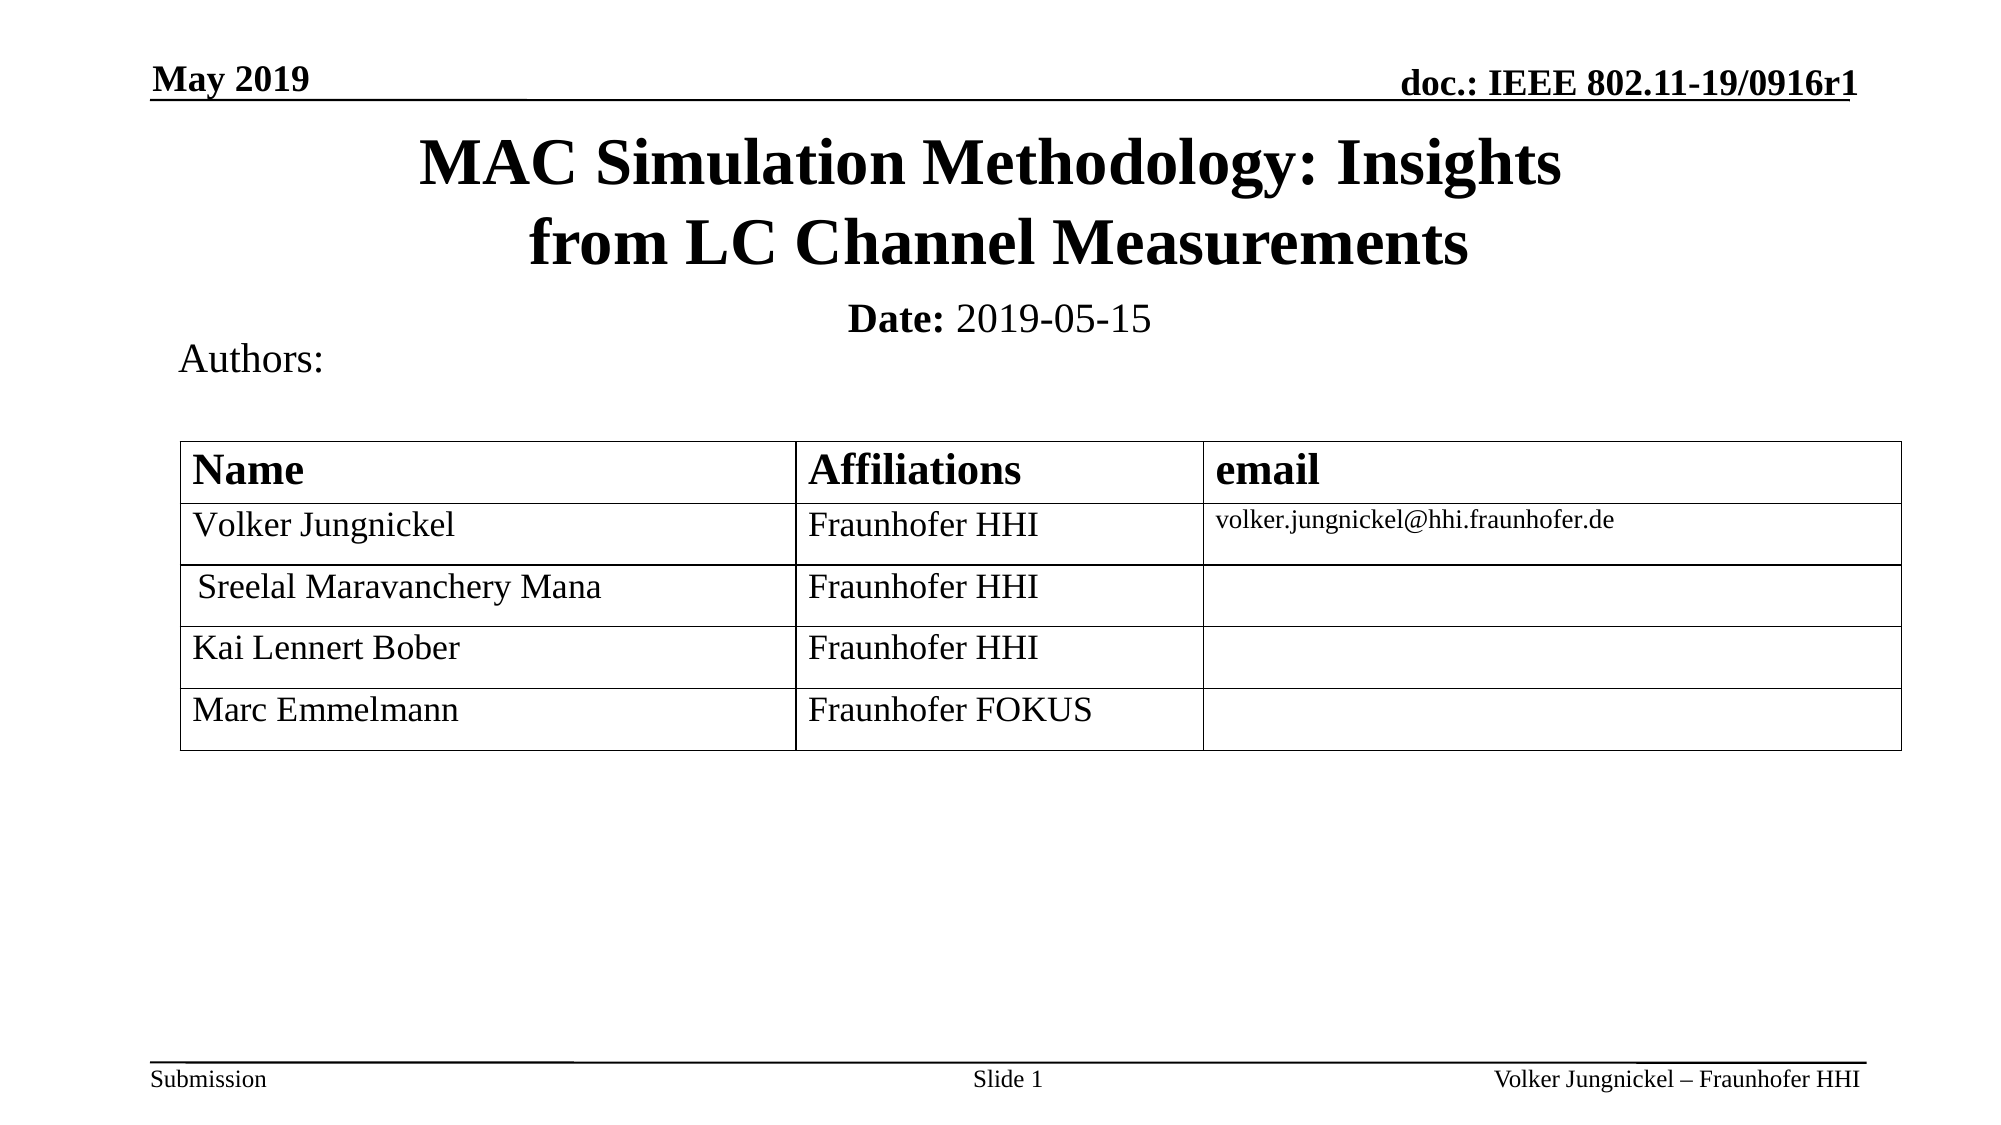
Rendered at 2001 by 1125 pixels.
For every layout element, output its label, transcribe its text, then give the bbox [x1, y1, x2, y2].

slide_number Slide 1 [950, 1061, 1067, 1123]
title MAC Simulation Methodology: Insights from LC Channel Measurements [149, 76, 1851, 319]
text_box Authors: [162, 323, 401, 387]
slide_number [152, 54, 563, 100]
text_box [163, 440, 2000, 1015]
subtitle Date: 2019-05-15 [299, 283, 1701, 362]
